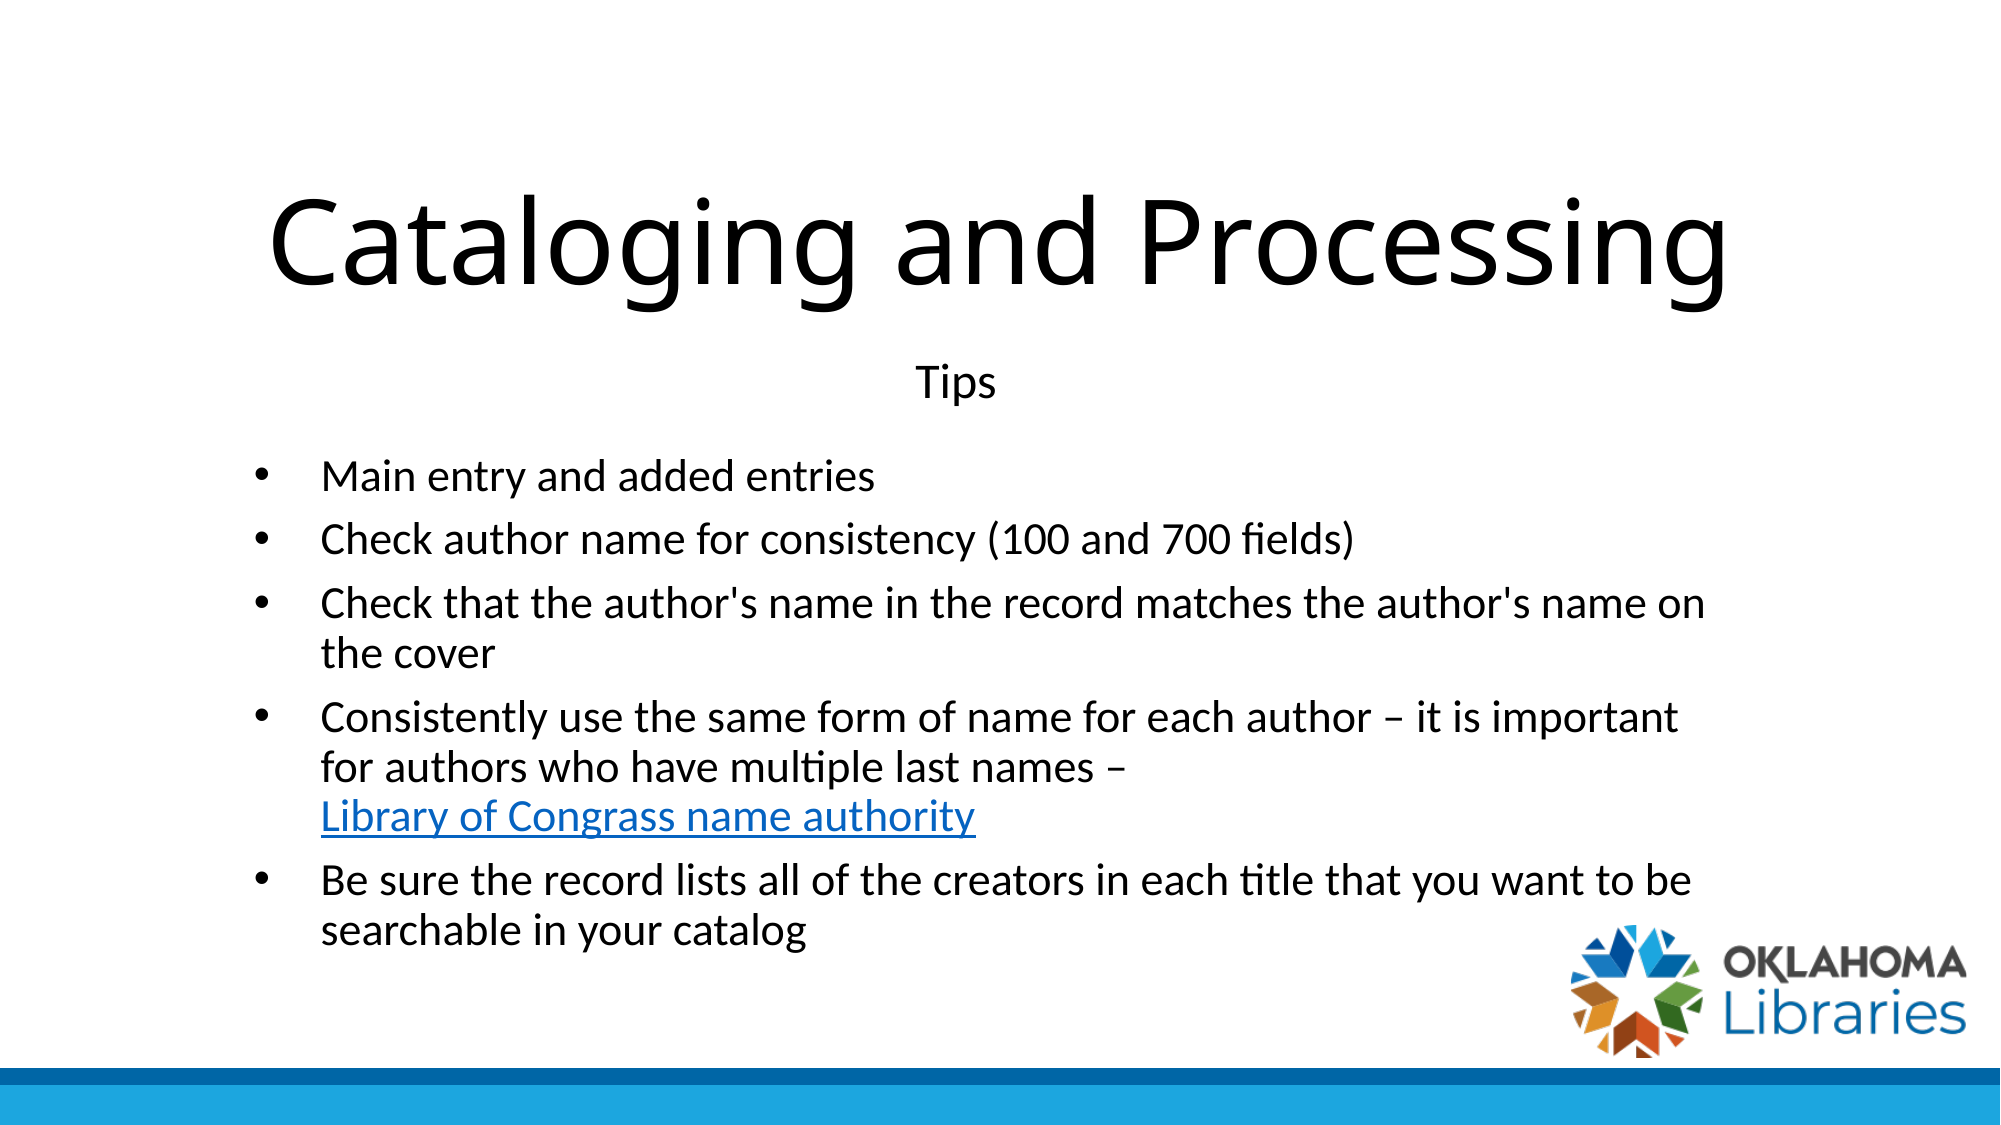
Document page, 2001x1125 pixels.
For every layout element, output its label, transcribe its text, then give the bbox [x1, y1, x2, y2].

title Cataloging and Processing [249, 143, 1750, 318]
text_box Tips [900, 341, 1098, 417]
picture [1570, 925, 1967, 1058]
picture [0, 1068, 2000, 1125]
subtitle Main entry and added entries Check author name for consistency (100 and 700 fields) Check that the author's name in the record matches the author's name on the cover Consistently use the same form of name for each author – it is important for authors who have multiple last names – Library of Congrass name authority Be sure the record lists all of the creators in each title that you want to be searchable in your catalog [238, 272, 1739, 968]
